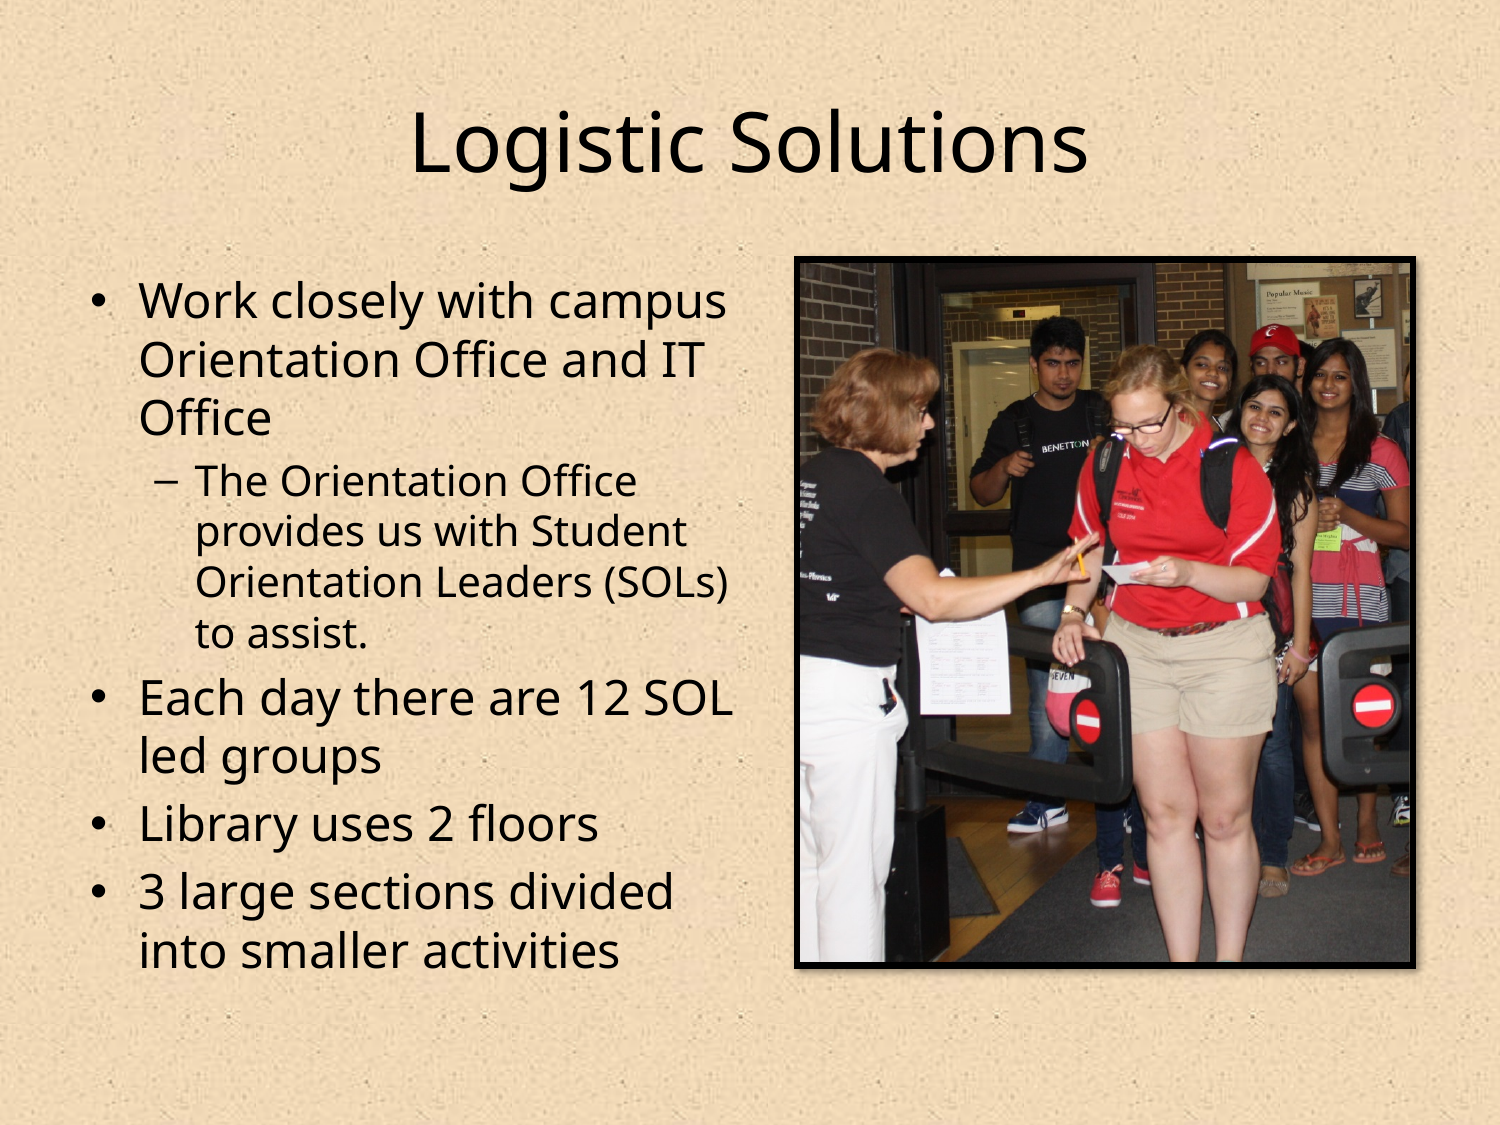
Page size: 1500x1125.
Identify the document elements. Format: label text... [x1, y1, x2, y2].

list Work closely with campus Orientation Office and IT Office The Orientation Office provides us with Student Orientation Leaders (SOLs) to assist. Each day there are 12 SOL led groups Library uses 2 floors 3 large sections divided into smaller activities [75, 262, 763, 1005]
picture [0, 0, 1500, 1125]
title Logistic Solutions [75, 45, 1425, 233]
